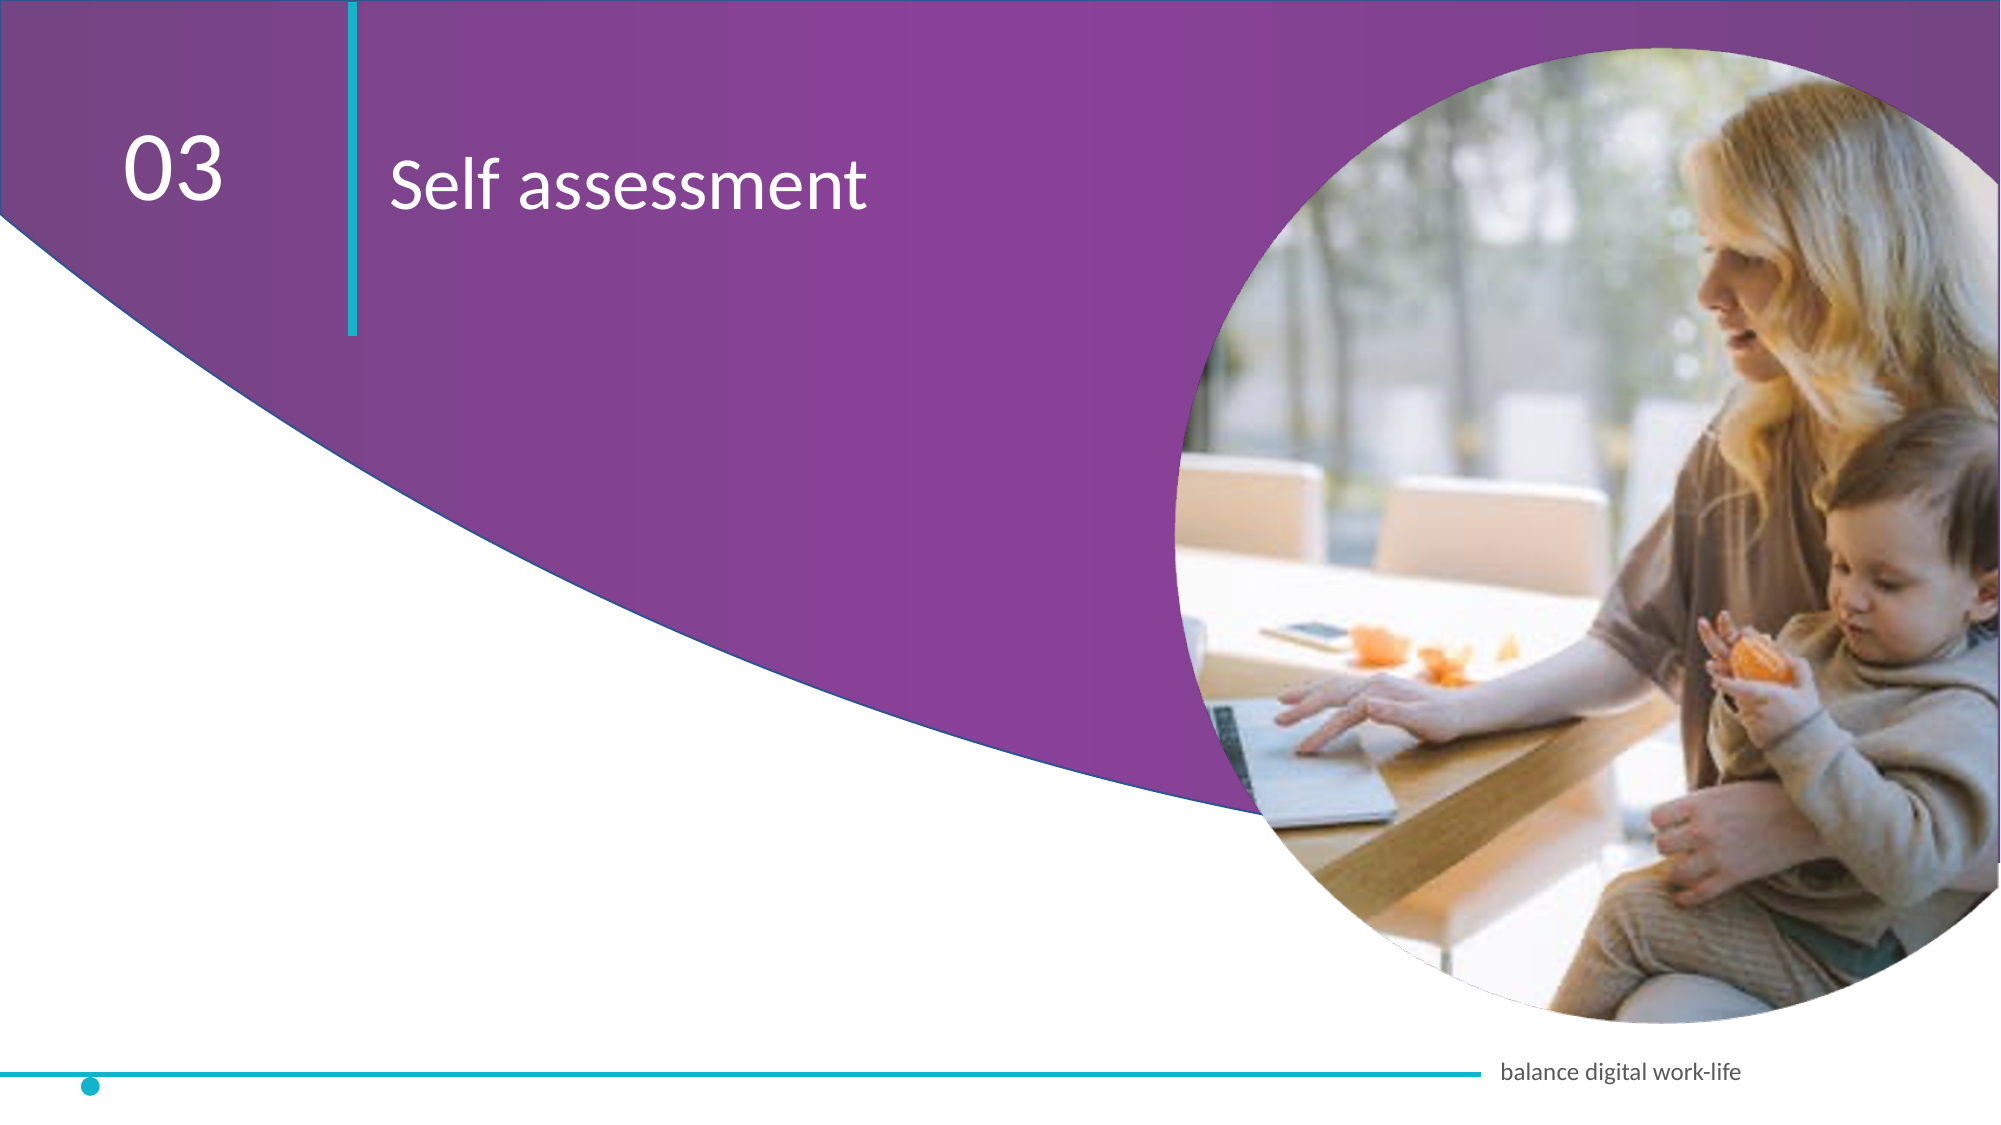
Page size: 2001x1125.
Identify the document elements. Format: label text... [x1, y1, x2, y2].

list Self assessment [374, 116, 1168, 255]
picture [1173, 46, 2000, 1024]
list 03 [108, 98, 315, 238]
